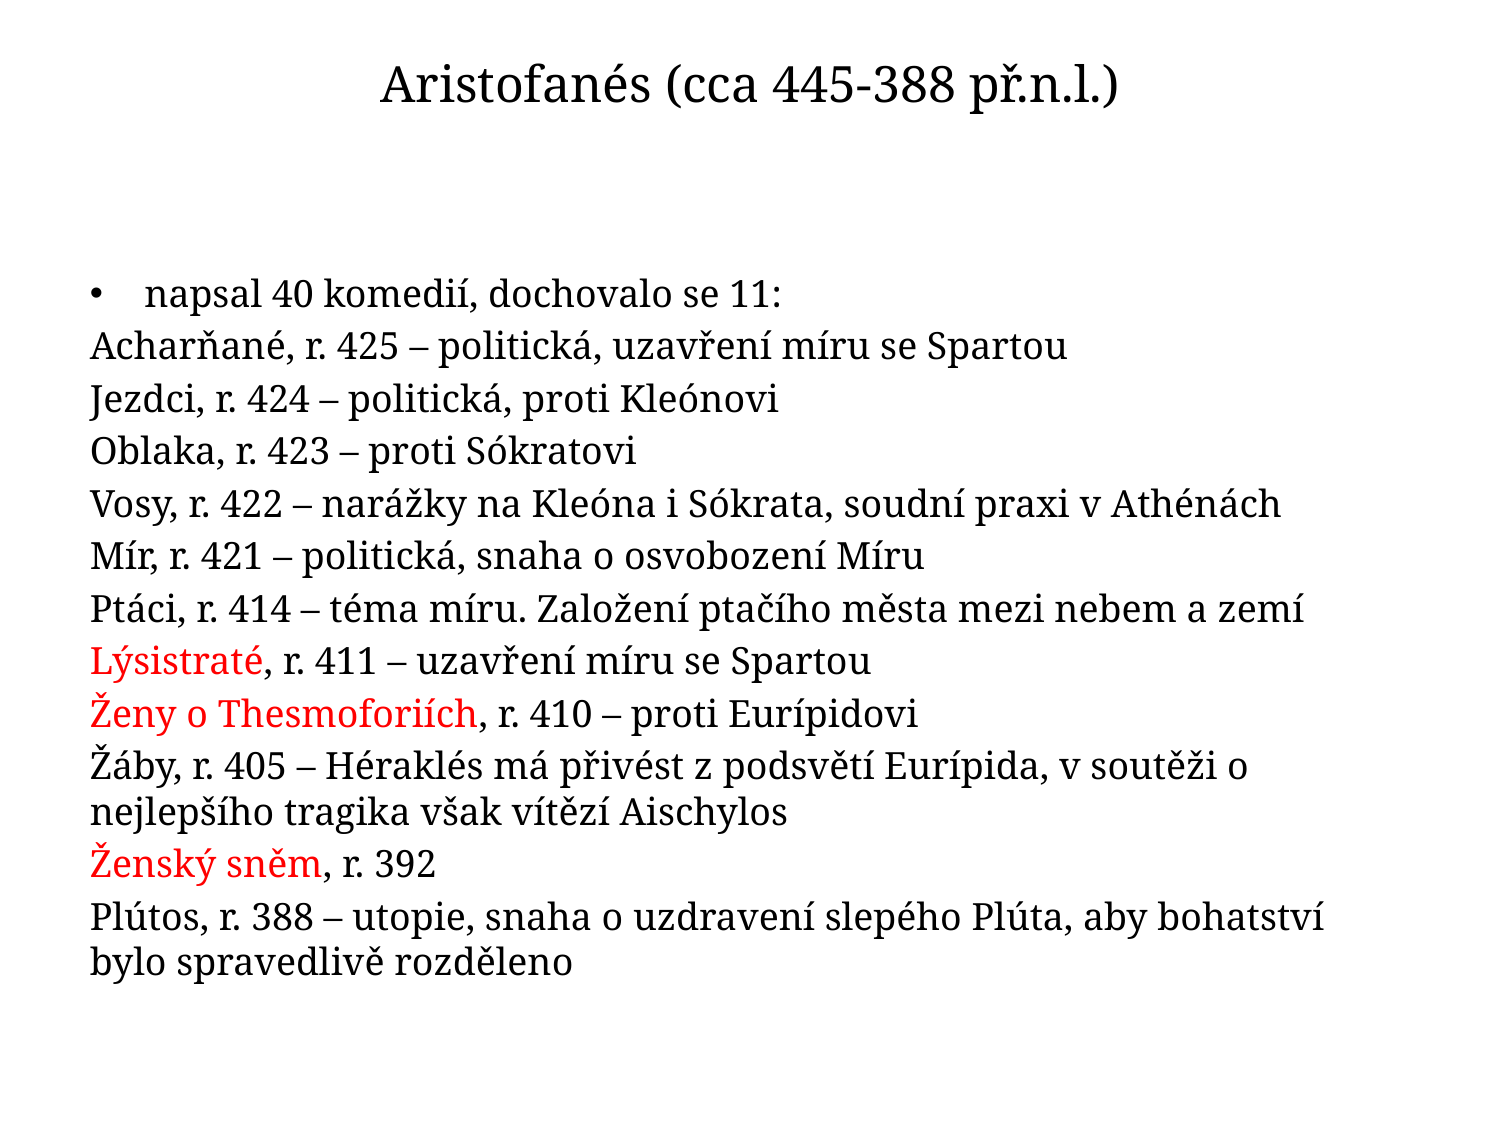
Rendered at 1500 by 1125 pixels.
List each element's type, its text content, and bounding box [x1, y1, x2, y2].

text_box Aristofanés (cca 445-388 př.n.l.) [74, 45, 1425, 233]
text_box napsal 40 komedií, dochovalo se 11: Acharňané, r. 425 – politická, uzavření míru se Spartou Jezdci, r. 424 – politická, proti Kleónovi Oblaka, r. 423 – proti Sókratovi Vosy, r. 422 – narážky na Kleóna i Sókrata, soudní praxi v Athénách Mír, r. 421 – politická, snaha o osvobození Míru Ptáci, r. 414 – téma míru. Založení ptačího města mezi nebem a zemí Lýsistraté, r. 411 – uzavření míru se Spartou Ženy o Thesmoforiích, r. 410 – proti Eurípidovi Žáby, r. 405 – Héraklés má přivést z podsvětí Eurípida, v soutěži o nejlepšího tragika však vítězí Aischylos Ženský sněm, r. 392 Plútos, r. 388 – utopie, snaha o uzdravení slepého Plúta, aby bohatství bylo spravedlivě rozděleno [74, 262, 1425, 1005]
